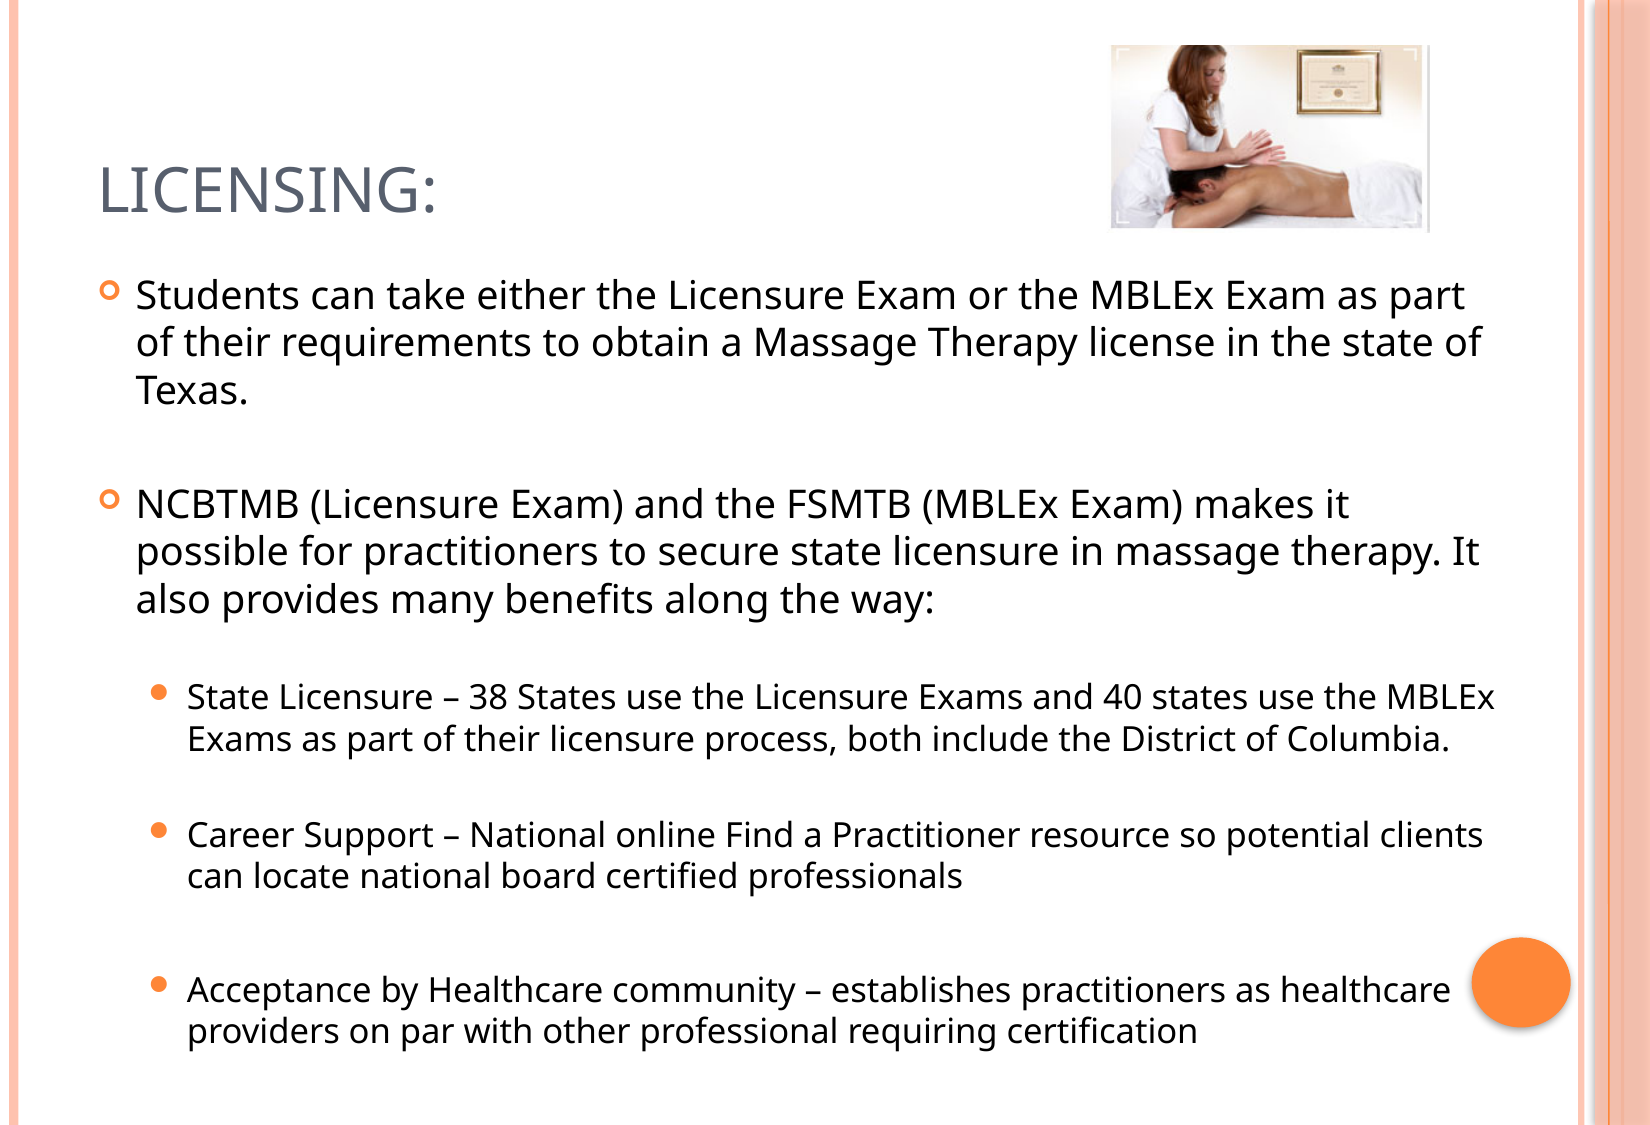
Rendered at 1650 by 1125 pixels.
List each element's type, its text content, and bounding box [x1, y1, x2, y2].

picture [1106, 44, 1431, 234]
title Licensing: [82, 45, 1102, 233]
list Students can take either the Licensure Exam or the MBLEx Exam as part of their requirements to obtain a Massage Therapy license in the state of Texas. NCBTMB (Licensure Exam) and the FSMTB (MBLEx Exam) makes it possible for practitioners to secure state licensure in massage therapy. It also provides many benefits along the way: State Licensure – 38 States use the Licensure Exams and 40 states use the MBLEx Exams as part of their licensure process, both include the District of Columbia. Career Support – National online Find a Practitioner resource so potential clients can locate national board certified professionals Acceptance by Healthcare community – establishes practitioners as healthcare providers on par with other professional requiring certification [82, 262, 1527, 1088]
